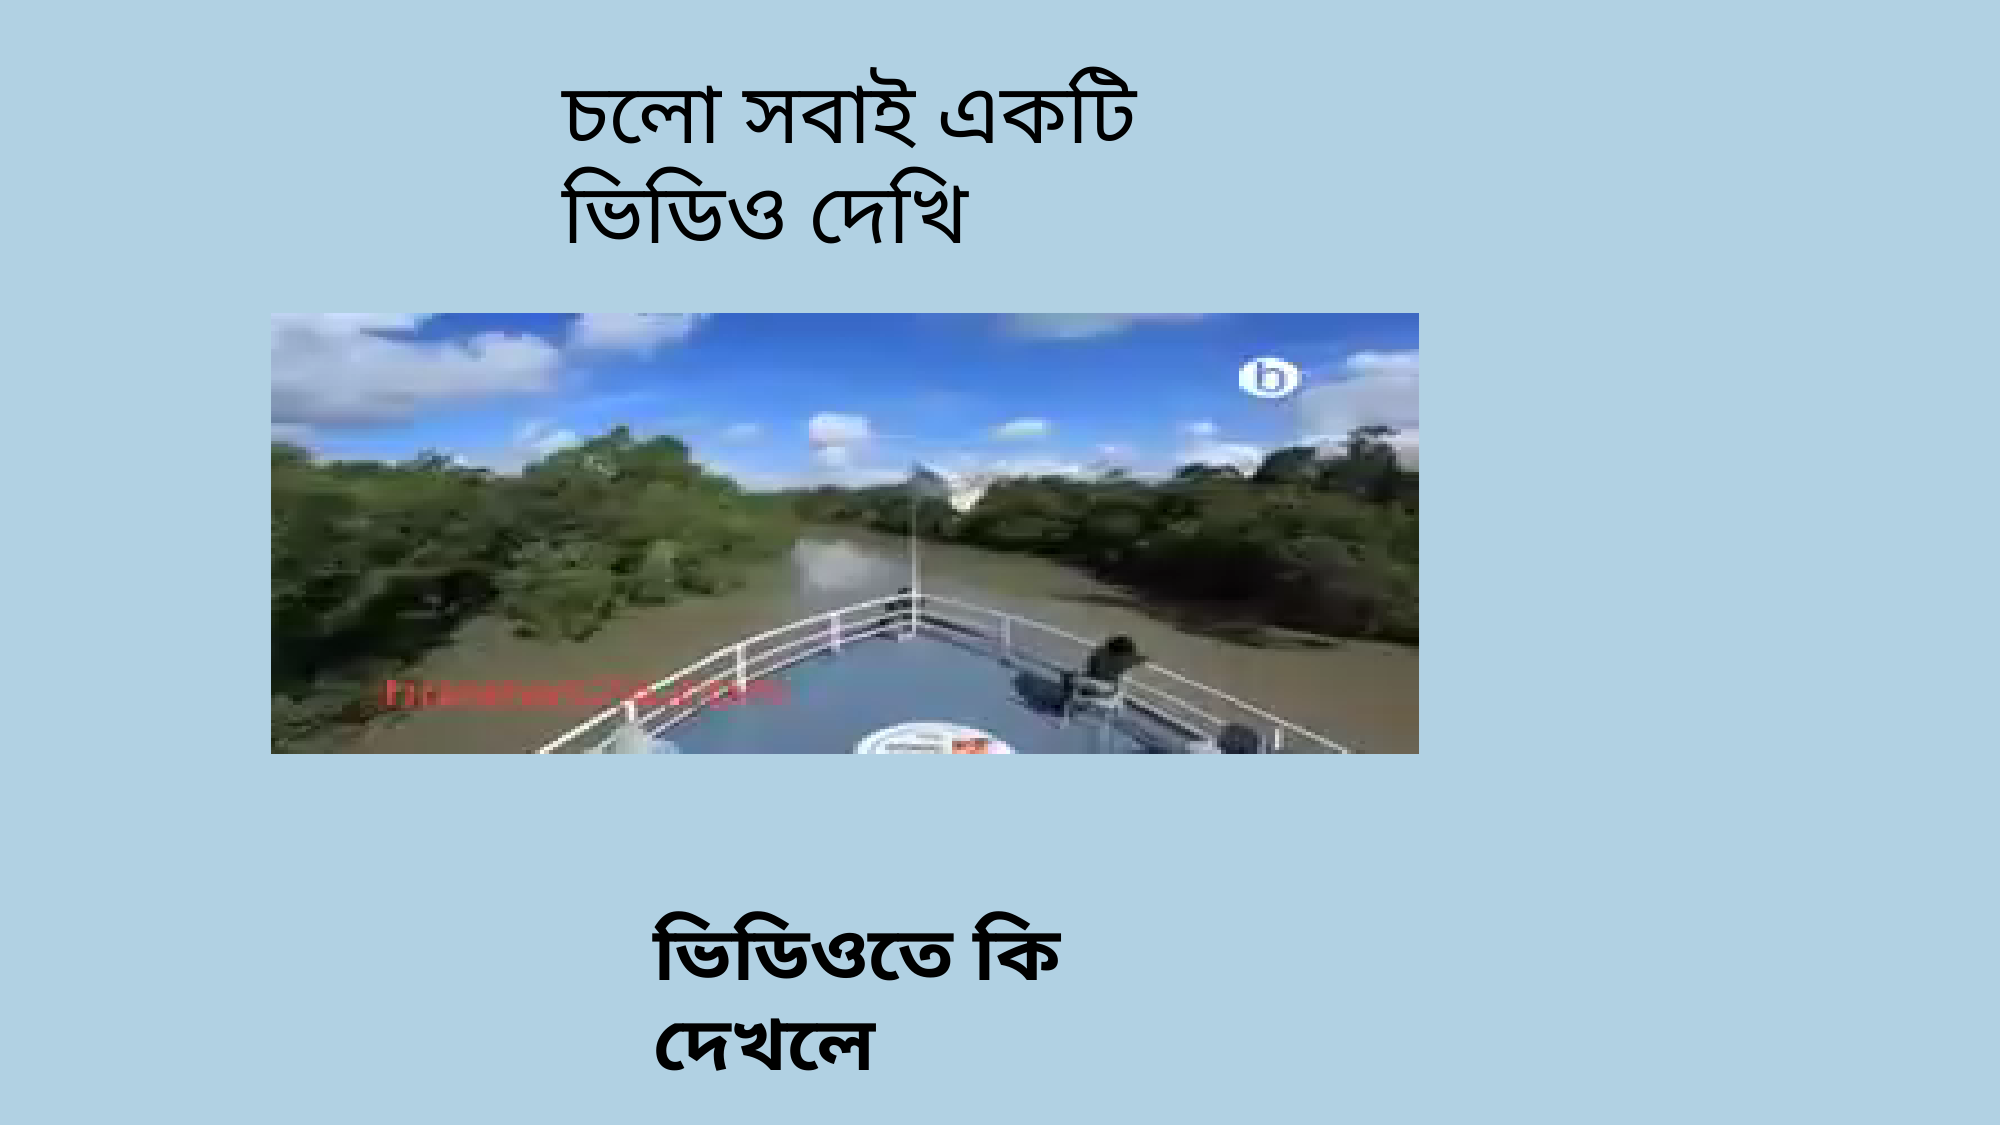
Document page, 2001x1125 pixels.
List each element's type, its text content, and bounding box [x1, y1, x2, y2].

text_box চলো সবাই একটি ভিডিও দেখি [547, 52, 1360, 268]
text_box ভিডিওতে কি দেখলে [638, 898, 1237, 1093]
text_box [270, 312, 1420, 755]
